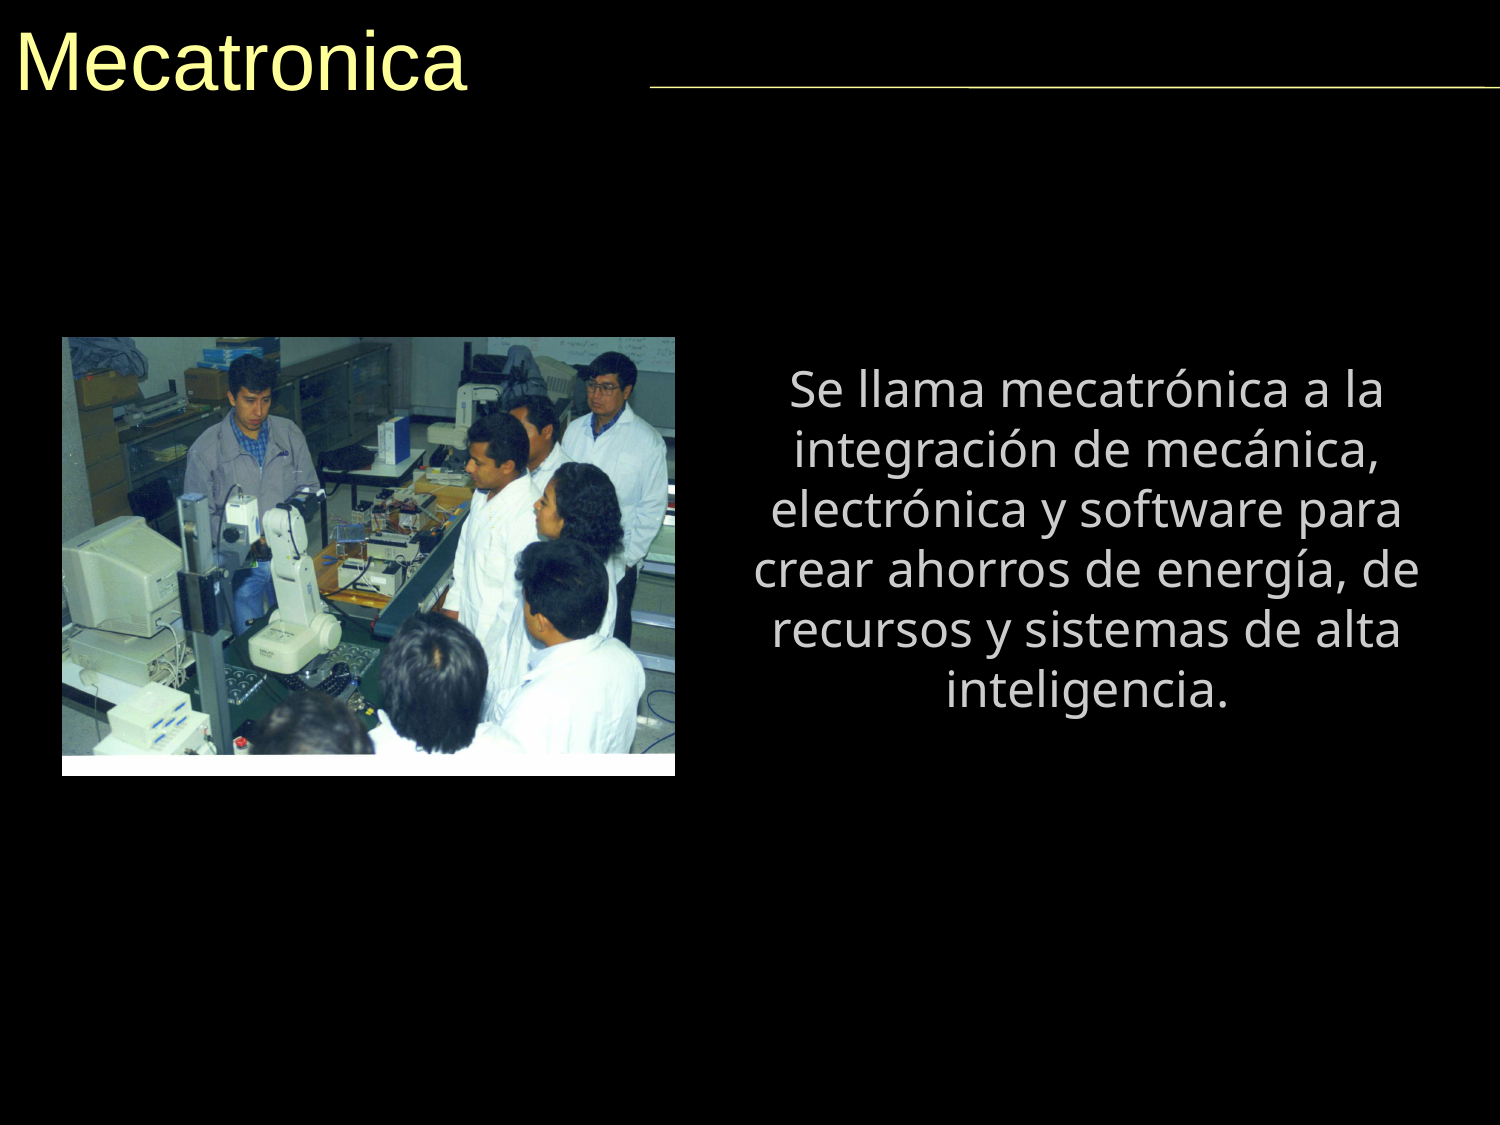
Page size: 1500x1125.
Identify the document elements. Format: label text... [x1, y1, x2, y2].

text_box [0, 0, 1500, 118]
text_box Se llama mecatrónica a la integración de mecánica, electrónica y software para crear ahorros de energía, de recursos y sistemas de alta inteligencia. [699, 349, 1475, 785]
picture [62, 337, 676, 777]
